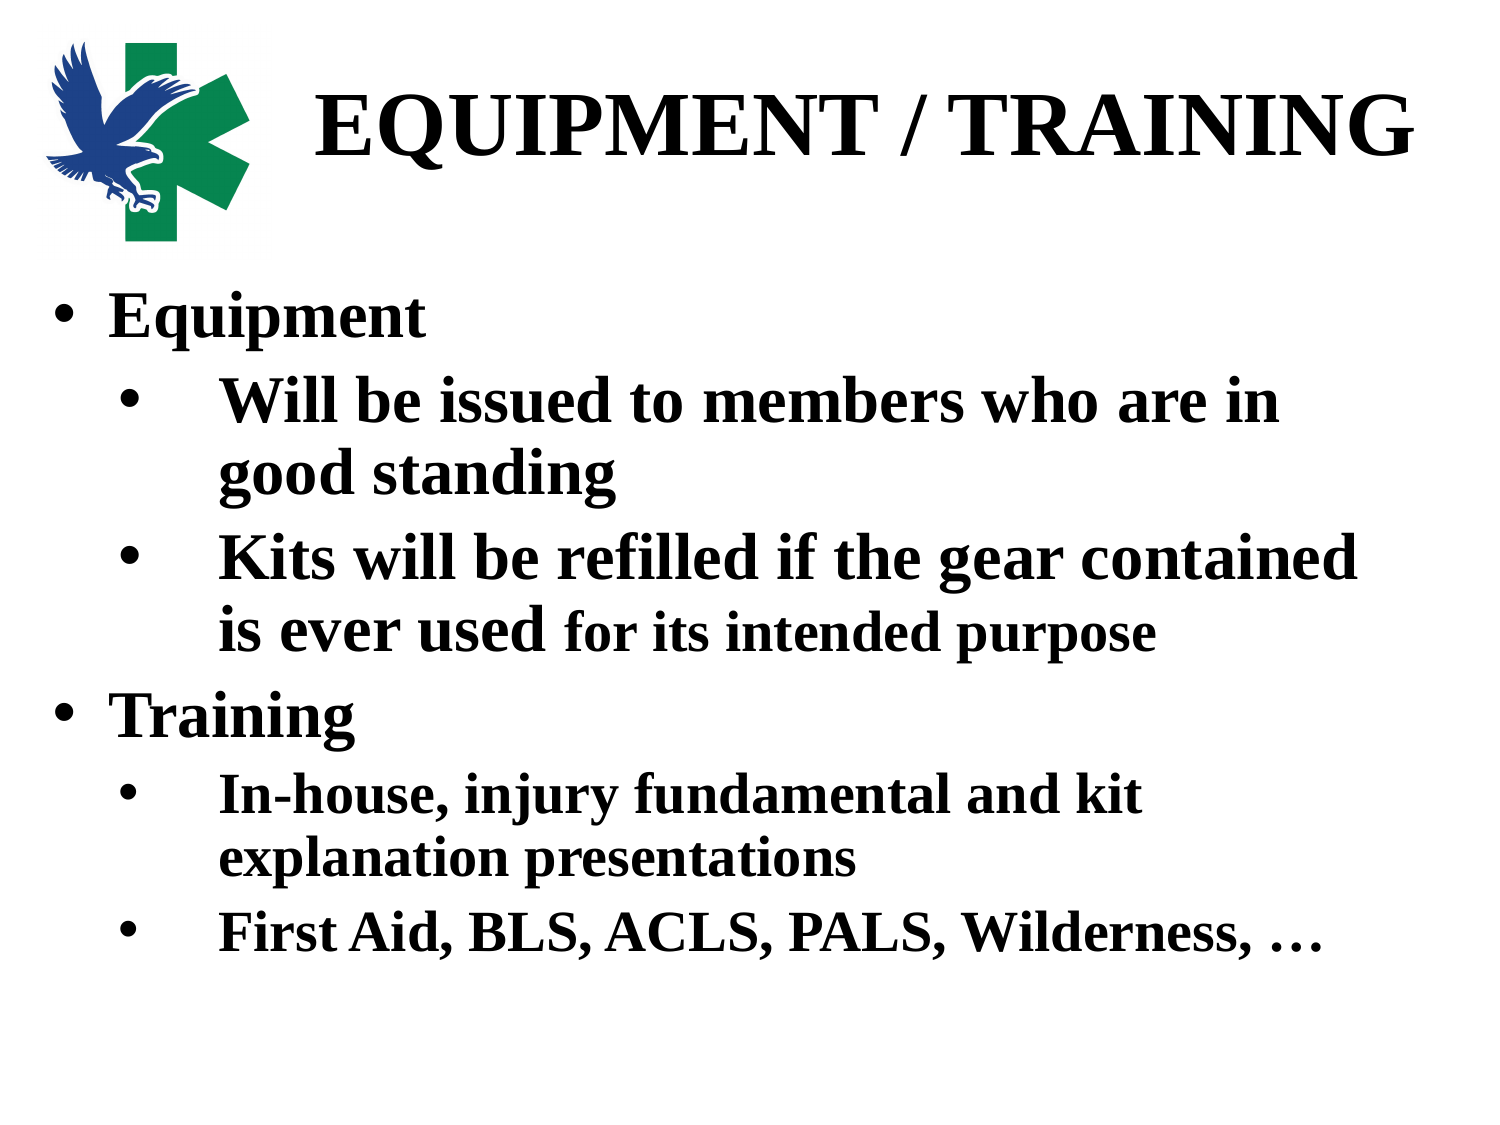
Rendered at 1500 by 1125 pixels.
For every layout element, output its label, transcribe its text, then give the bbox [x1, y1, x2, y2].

text_box EQUIPMENT / TRAINING [287, 24, 1445, 213]
text_box Equipment Will be issued to members who are in good standing Kits will be refilled if the gear contained is ever used for its intended purpose Training In-house, injury fundamental and kit explanation presentations First Aid, BLS, ACLS, PALS, Wilderness, … [37, 272, 1388, 1125]
picture [37, 24, 272, 260]
